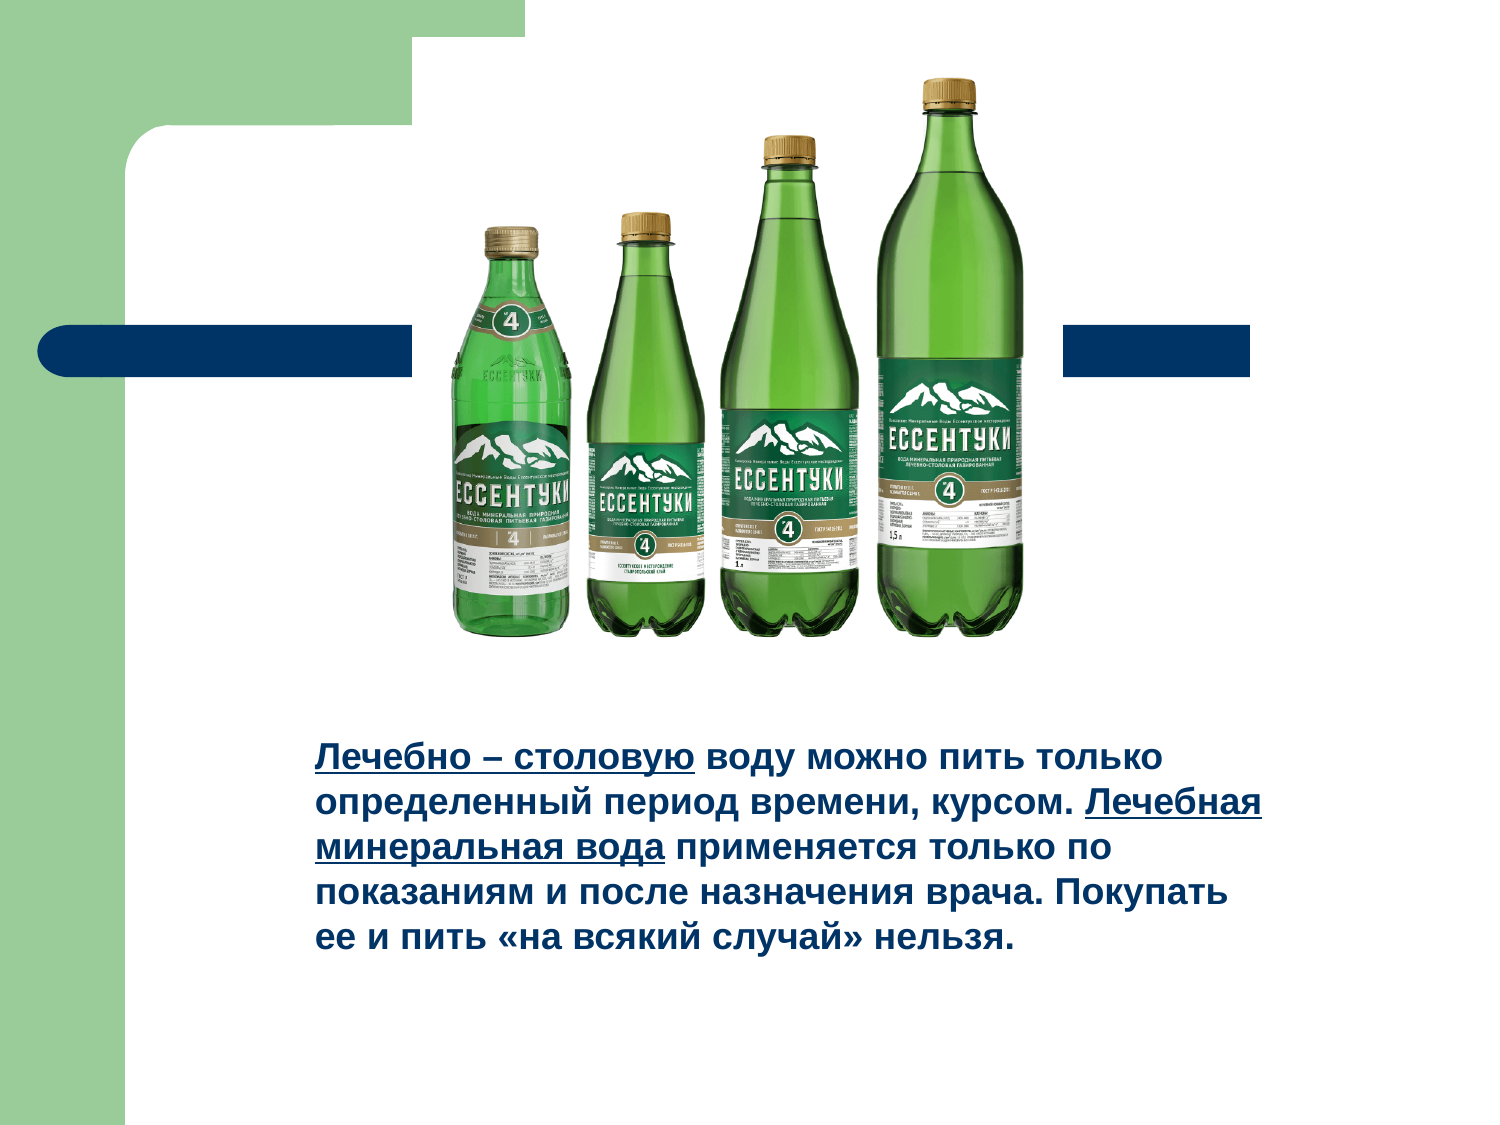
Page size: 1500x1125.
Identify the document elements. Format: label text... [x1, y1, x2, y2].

picture [412, 37, 1063, 688]
text_box Лечебно – столовую воду можно пить только определенный период времени, курсом. Лечебная минеральная вода применяется только по показаниям и после назначения врача. Покупать ее и пить «на всякий случай» нельзя. [299, 724, 1288, 965]
